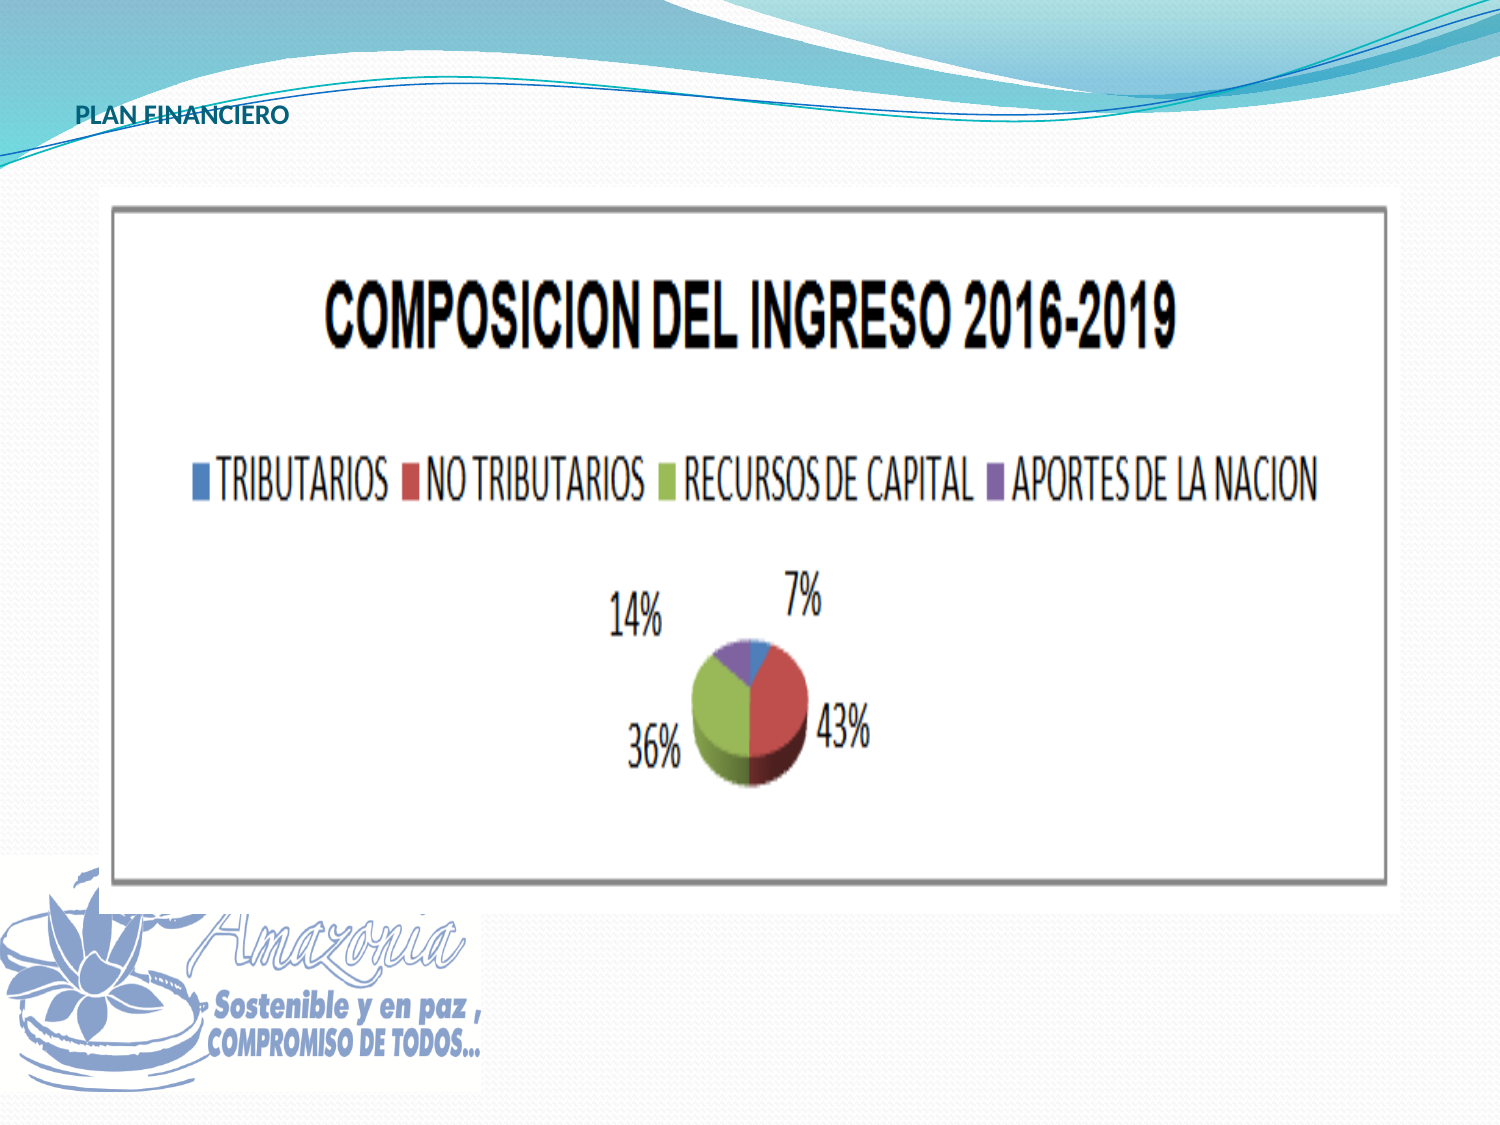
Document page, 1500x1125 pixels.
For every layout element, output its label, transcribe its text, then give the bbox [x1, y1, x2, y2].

picture [0, 855, 481, 1092]
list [99, 187, 1401, 915]
title PLAN FINANCIERO [75, 45, 1425, 164]
